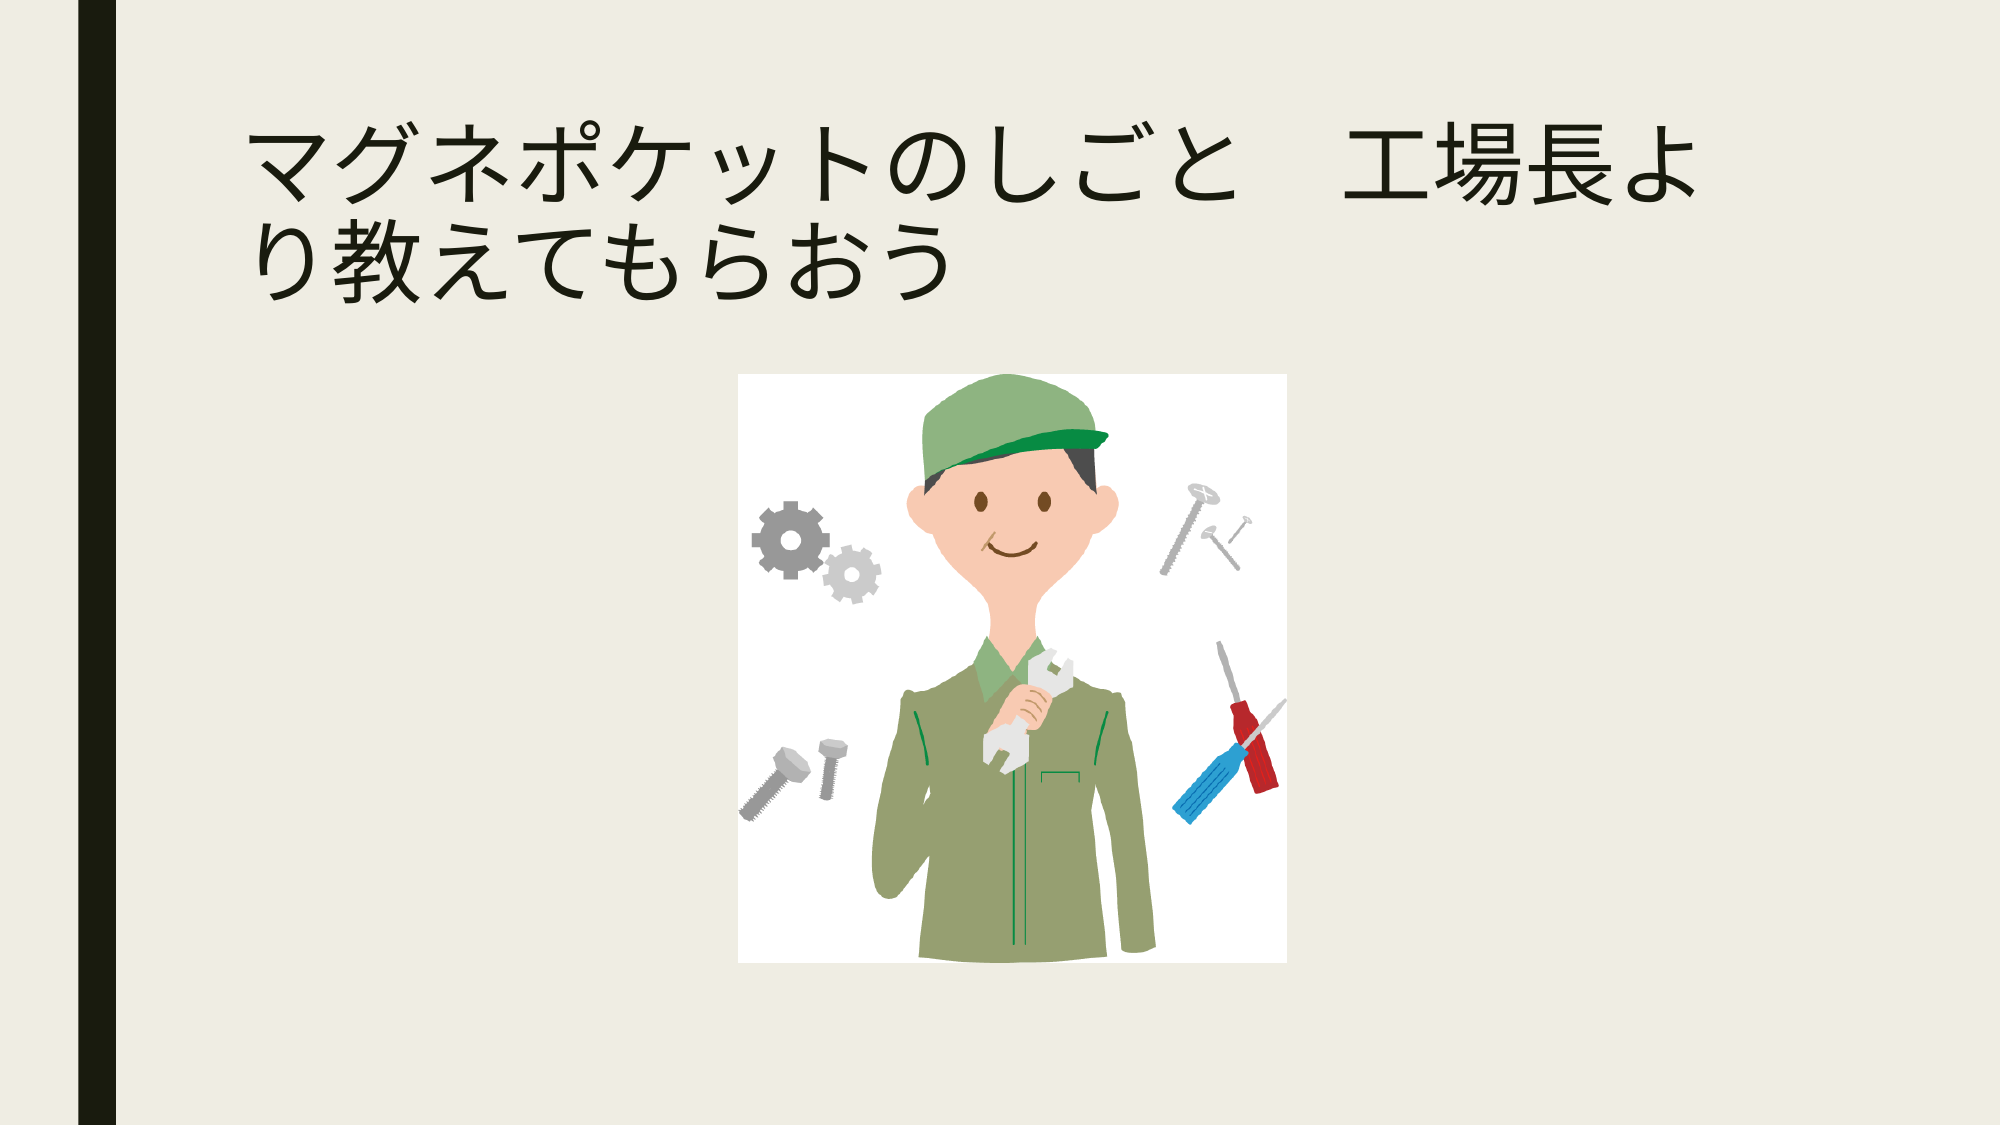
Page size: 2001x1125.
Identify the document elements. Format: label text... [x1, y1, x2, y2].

title マグネポケットのしごと 工場長より教えてもらおう [225, 112, 1800, 357]
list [738, 374, 1287, 963]
